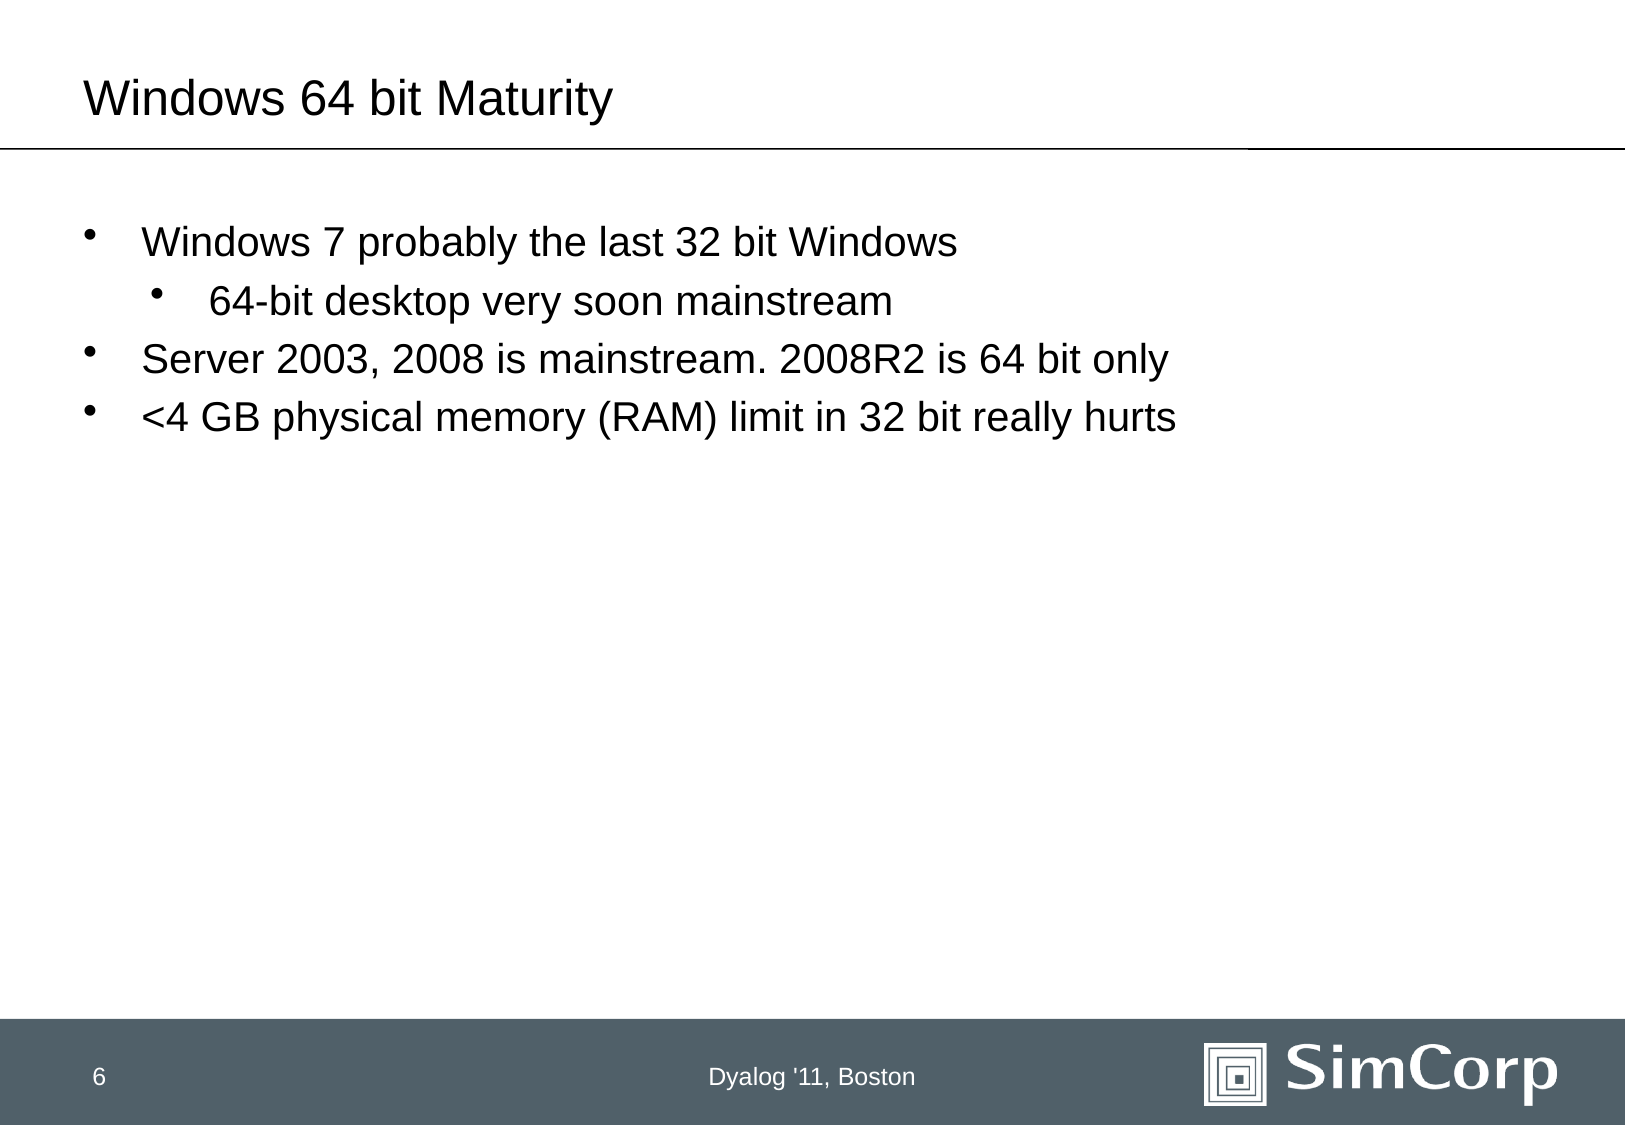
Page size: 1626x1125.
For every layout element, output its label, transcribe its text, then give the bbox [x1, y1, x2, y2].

slide_number 6 [0, 1052, 129, 1086]
list Windows 7 probably the last 32 bit Windows 64-bit desktop very soon mainstream Server 2003, 2008 is mainstream. 2008R2 is 64 bit only <4 GB physical memory (RAM) limit in 32 bit really hurts [67, 207, 1557, 976]
picture [1204, 1043, 1557, 1106]
title Windows 64 bit Maturity [67, 56, 1533, 138]
slide_number Dyalog '11, Boston [528, 1052, 1097, 1106]
